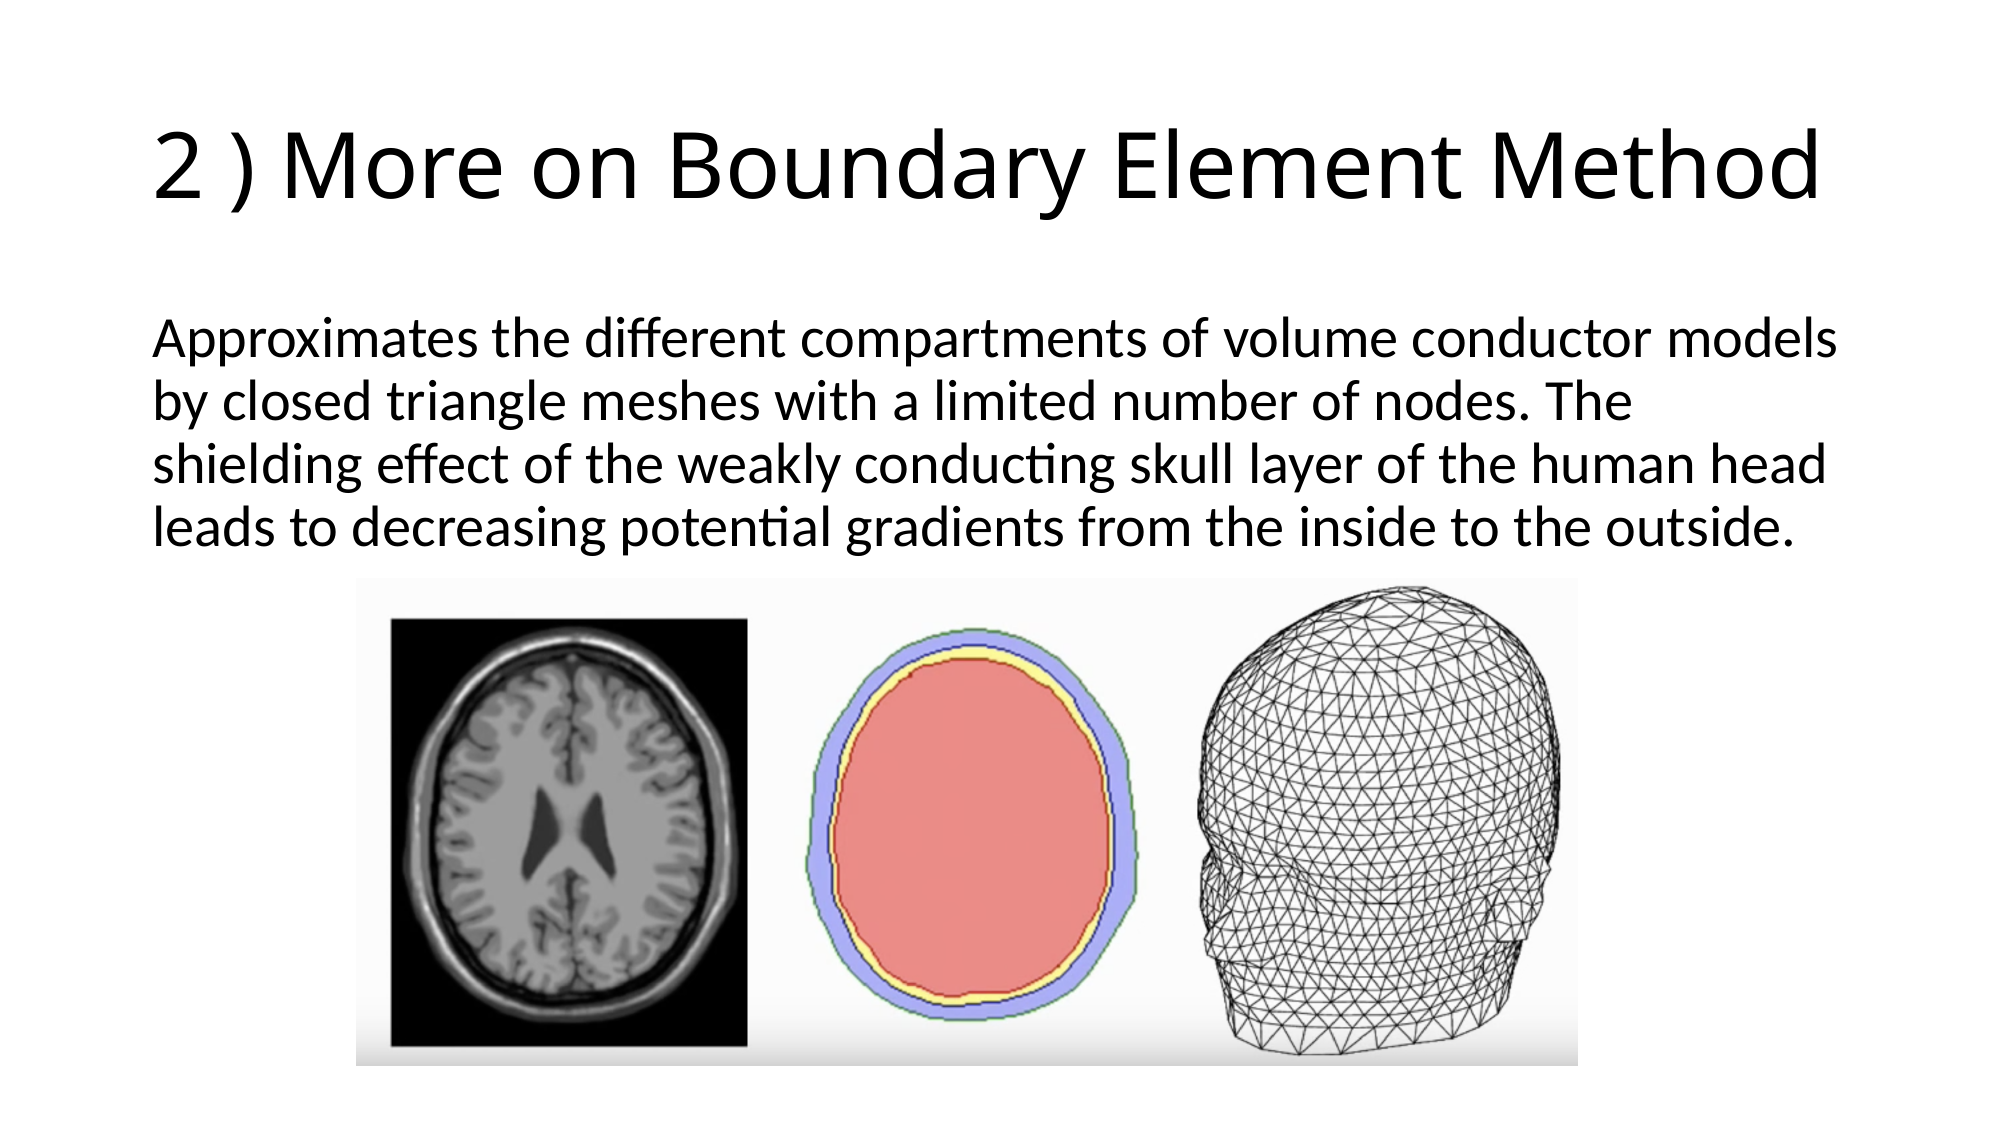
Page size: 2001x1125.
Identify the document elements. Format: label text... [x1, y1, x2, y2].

list Approximates the different compartments of volume conductor models by closed triangle meshes with a limited number of nodes. The shielding effect of the weakly conducting skull layer of the human head leads to decreasing potential gradients from the inside to the outside. [137, 299, 1863, 1014]
title 2 ) More on Boundary Element Method [137, 59, 1863, 278]
picture [356, 578, 1578, 1066]
